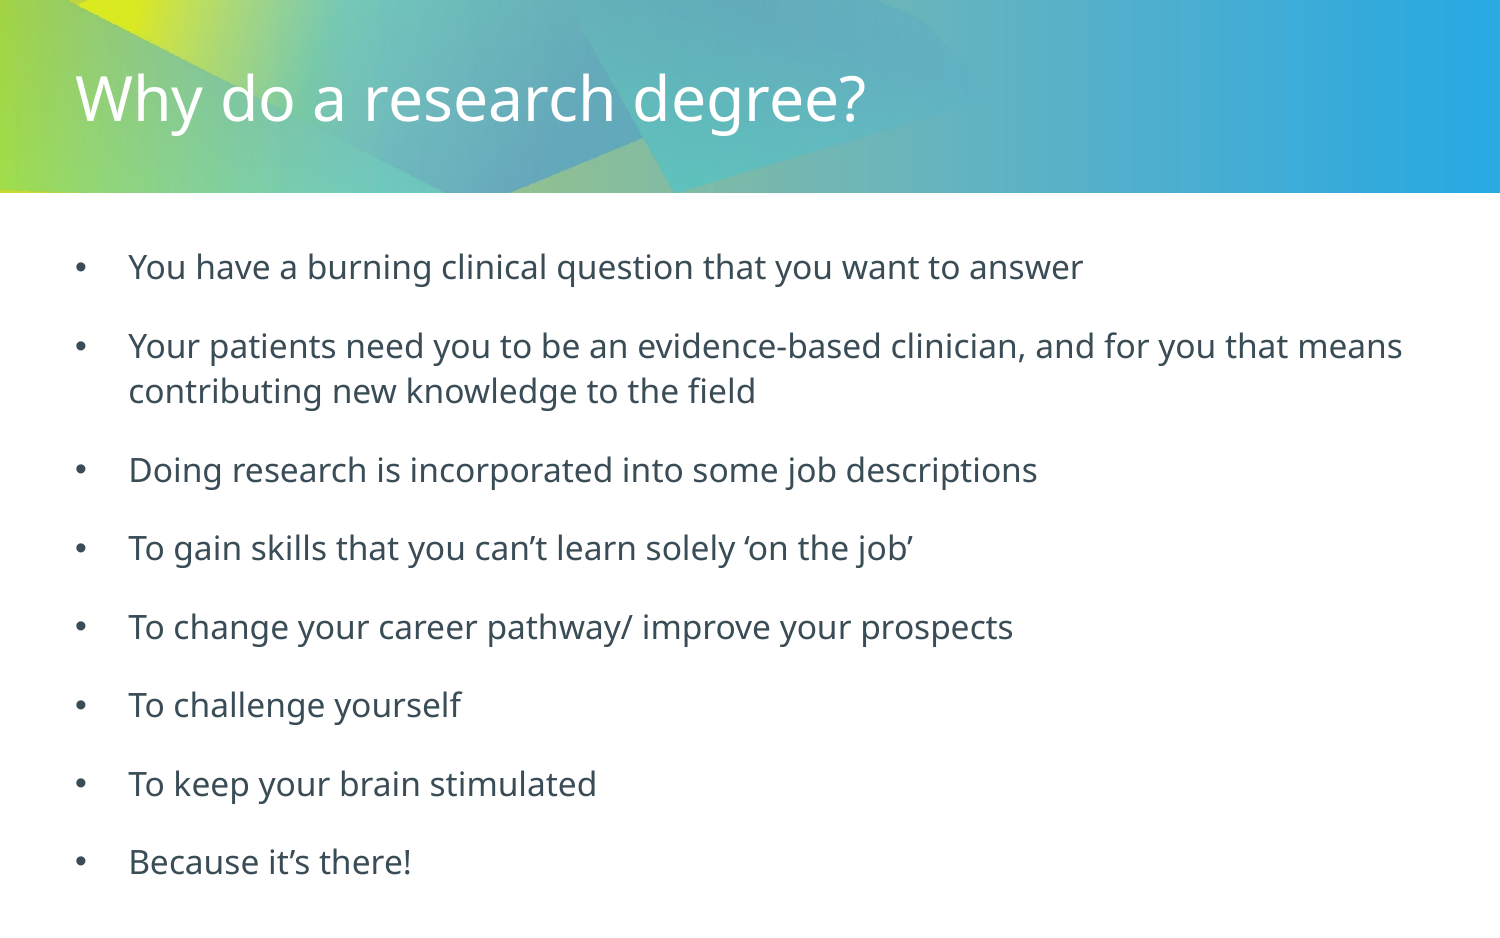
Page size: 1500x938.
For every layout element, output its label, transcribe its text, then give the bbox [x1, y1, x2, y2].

list You have a burning clinical question that you want to answer Your patients need you to be an evidence-based clinician, and for you that means contributing new knowledge to the field Doing research is incorporated into some job descriptions To gain skills that you can’t learn solely ‘on the job’ To change your career pathway/ improve your prospects To challenge yourself To keep your brain stimulated Because it’s there! [75, 244, 1425, 894]
list Why do a research degree? [75, 37, 1387, 156]
picture [0, 0, 1500, 193]
